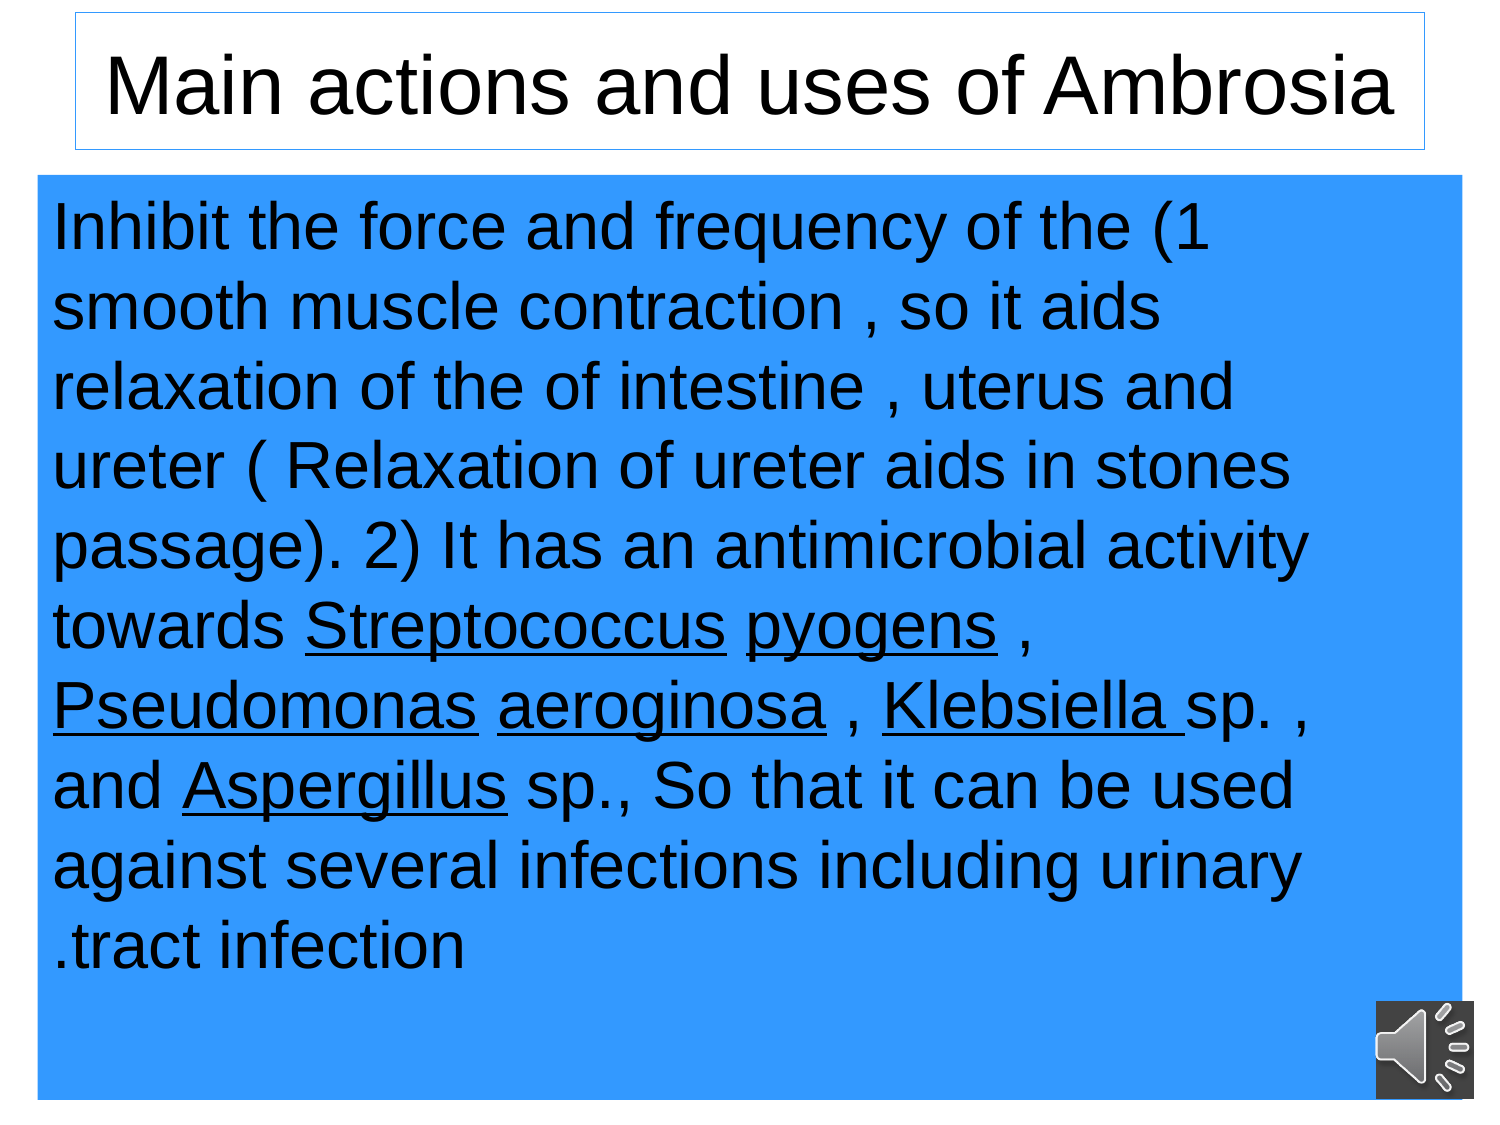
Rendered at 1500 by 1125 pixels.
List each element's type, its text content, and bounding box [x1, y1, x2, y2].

list 1) Inhibit the force and frequency of the smooth muscle contraction , so it aids relaxation of the of intestine , uterus and ureter ( Relaxation of ureter aids in stones passage). 2) It has an antimicrobial activity towards Streptococcus pyogens , Pseudomonas aeroginosa , Klebsiella sp. , and Aspergillus sp., So that it can be used against several infections including urinary tract infection. [37, 174, 1463, 1100]
picture [1374, 999, 1476, 1101]
title Main actions and uses of Ambrosia [75, 12, 1425, 150]
